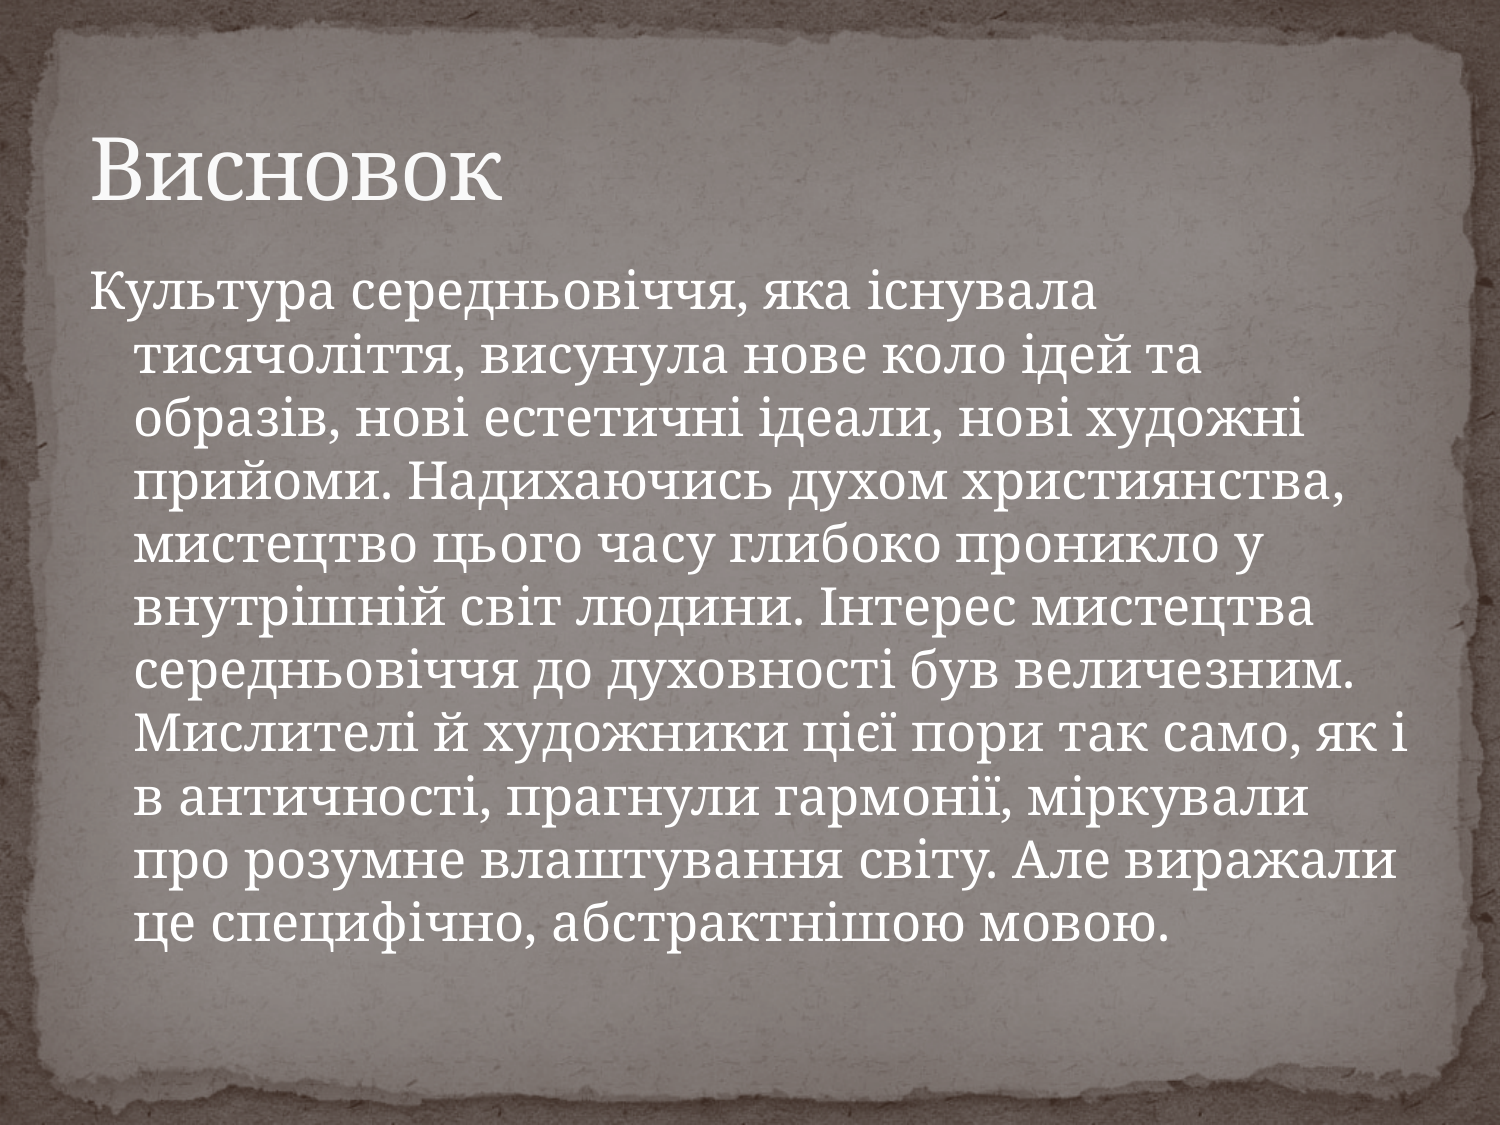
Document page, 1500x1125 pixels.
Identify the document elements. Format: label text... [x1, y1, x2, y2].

title Висновок [74, 24, 1425, 225]
list Культура середньовіччя, яка існувала тисячоліття, висунула нове коло ідей та образів, нові естетичні ідеали, нові художні прийоми. Надихаючись духом християнства, мистецтво цього часу глибоко проникло у внутрішній світ людини. Інтерес мистецтва середньовіччя до духовності був величезним. Мислителі й художники цієї пори так само, як і в античності, прагнули гармонії, міркували про розумне влаштування світу. Але виражали це специфічно, абстрактнішою мовою. [75, 249, 1425, 1000]
